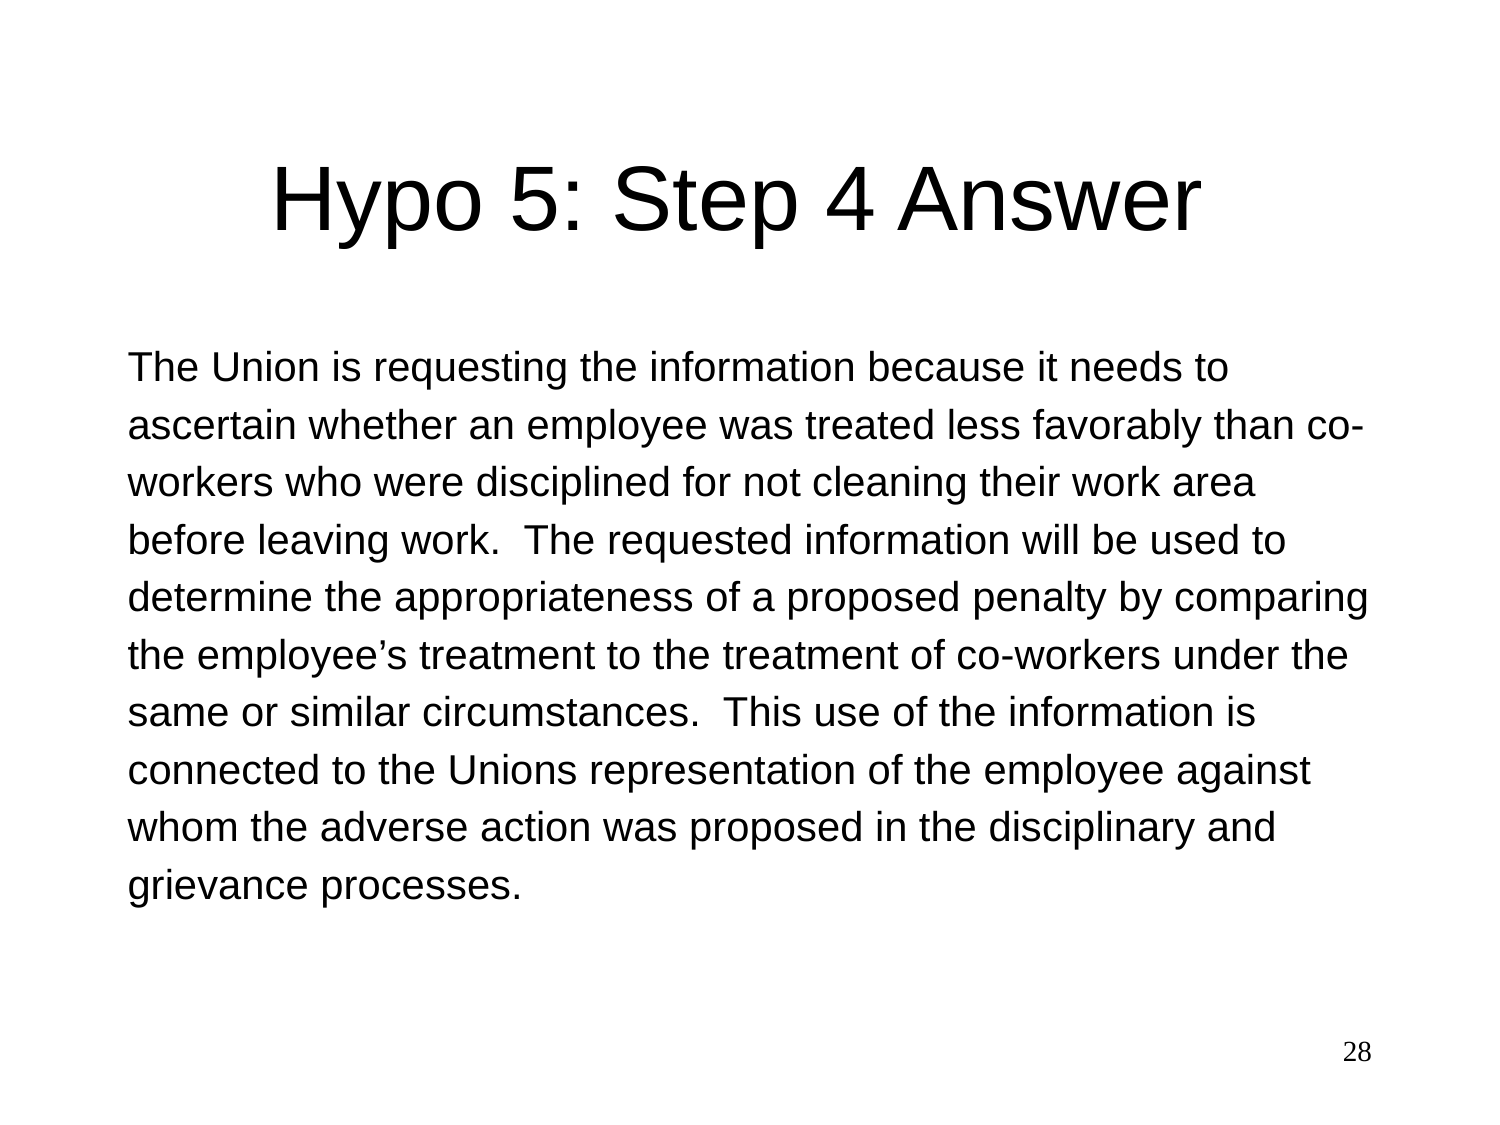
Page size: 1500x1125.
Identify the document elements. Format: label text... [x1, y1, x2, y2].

title Hypo 5: Step 4 Answer [112, 99, 1388, 288]
list The Union is requesting the information because it needs to ascertain whether an employee was treated less favorably than co-workers who were disciplined for not cleaning their work area before leaving work. The requested information will be used to determine the appropriateness of a proposed penalty by comparing the employee’s treatment to the treatment of co-workers under the same or similar circumstances. This use of the information is connected to the Unions representation of the employee against whom the adverse action was proposed in the disciplinary and grievance processes. [112, 324, 1388, 1001]
slide_number 28 [1074, 1024, 1388, 1101]
